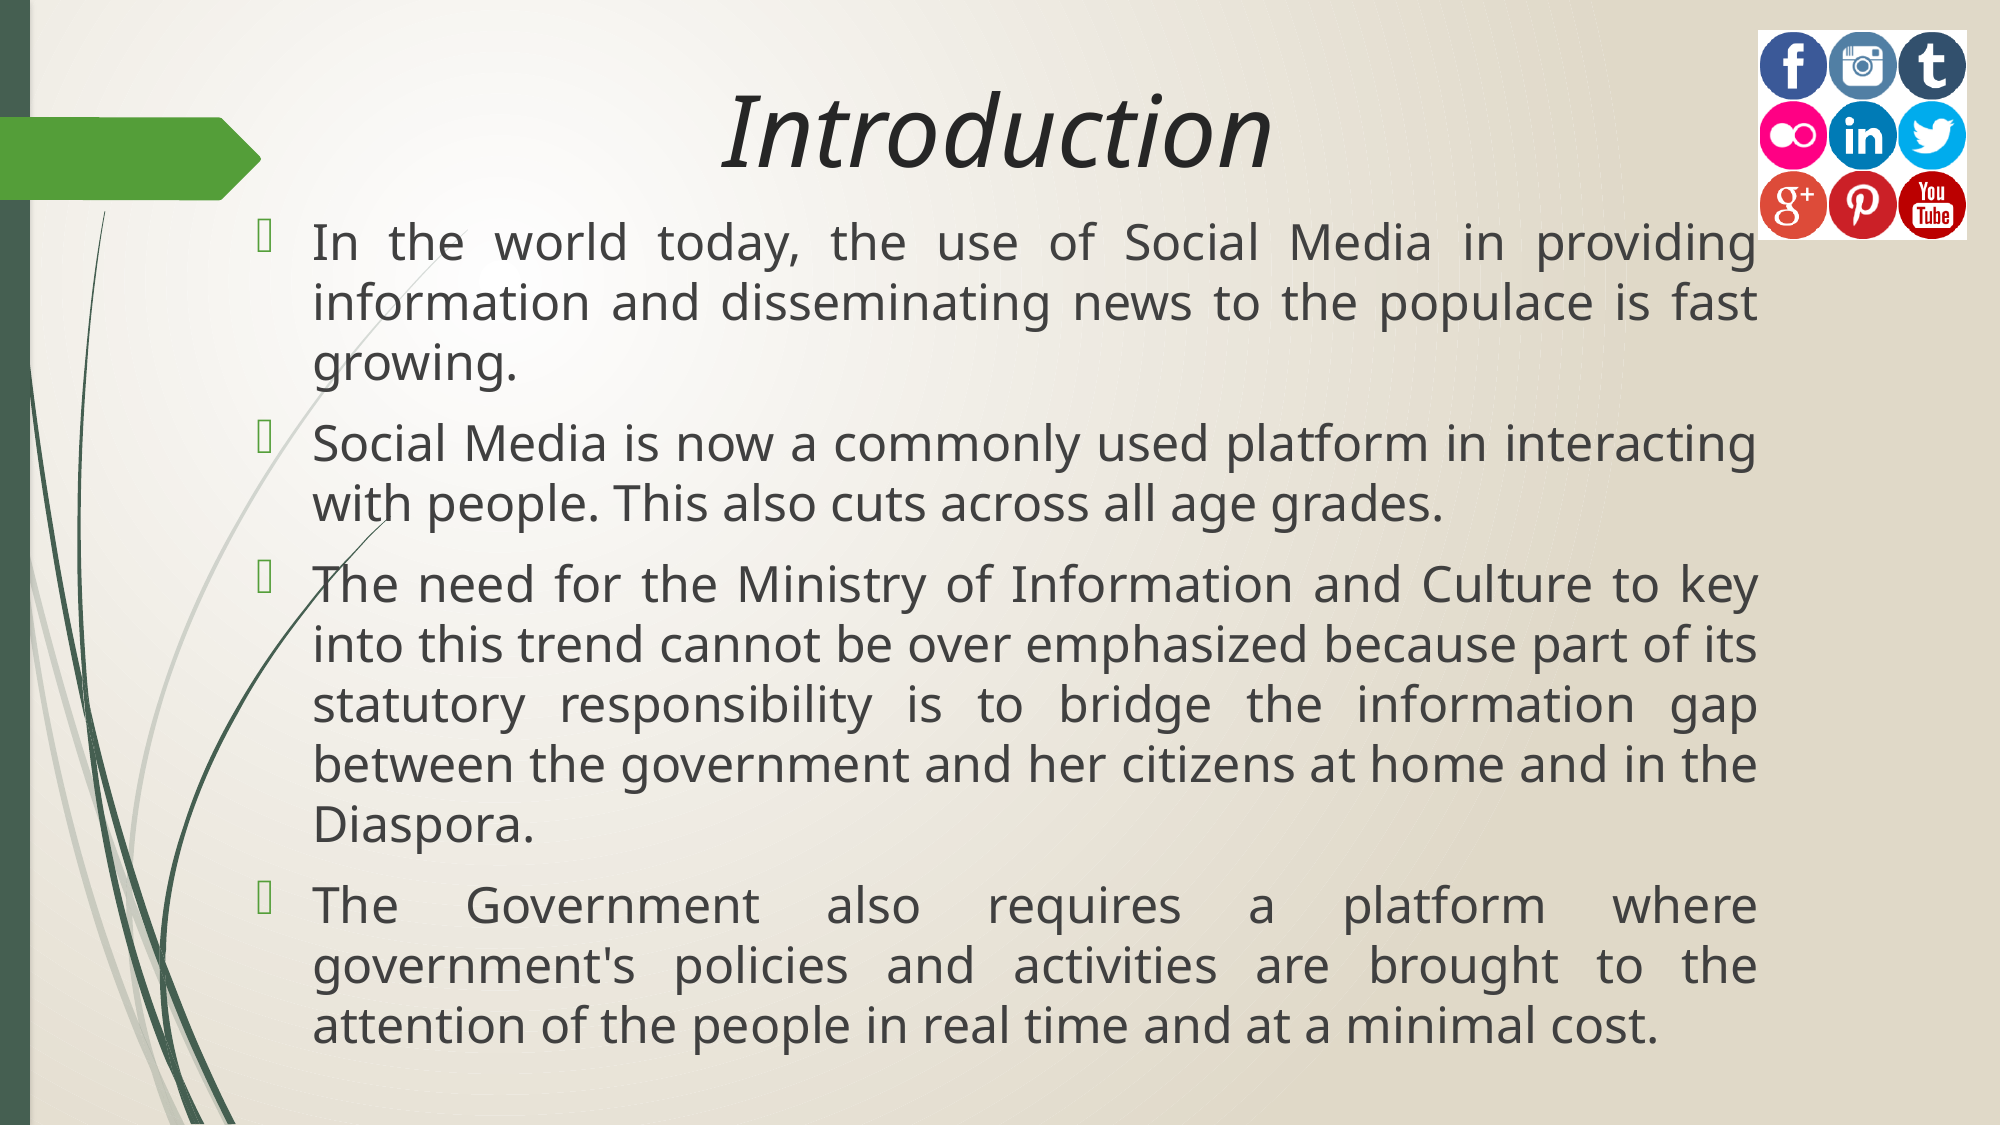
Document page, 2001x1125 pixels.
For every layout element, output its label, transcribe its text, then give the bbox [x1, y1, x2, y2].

list In the world today, the use of Social Media in providing information and disseminating news to the populace is fast growing. Social Media is now a commonly used platform in interacting with people. This also cuts across all age grades. The need for the Ministry of Information and Culture to key into this trend cannot be over emphasized because part of its statutory responsibility is to bridge the information gap between the government and her citizens at home and in the Diaspora. The Government also requires a platform where government's policies and activities are brought to the attention of the people in real time and at a minimal cost. [241, 202, 1775, 1043]
title Introduction [137, 59, 1752, 163]
picture [1757, 29, 1968, 240]
